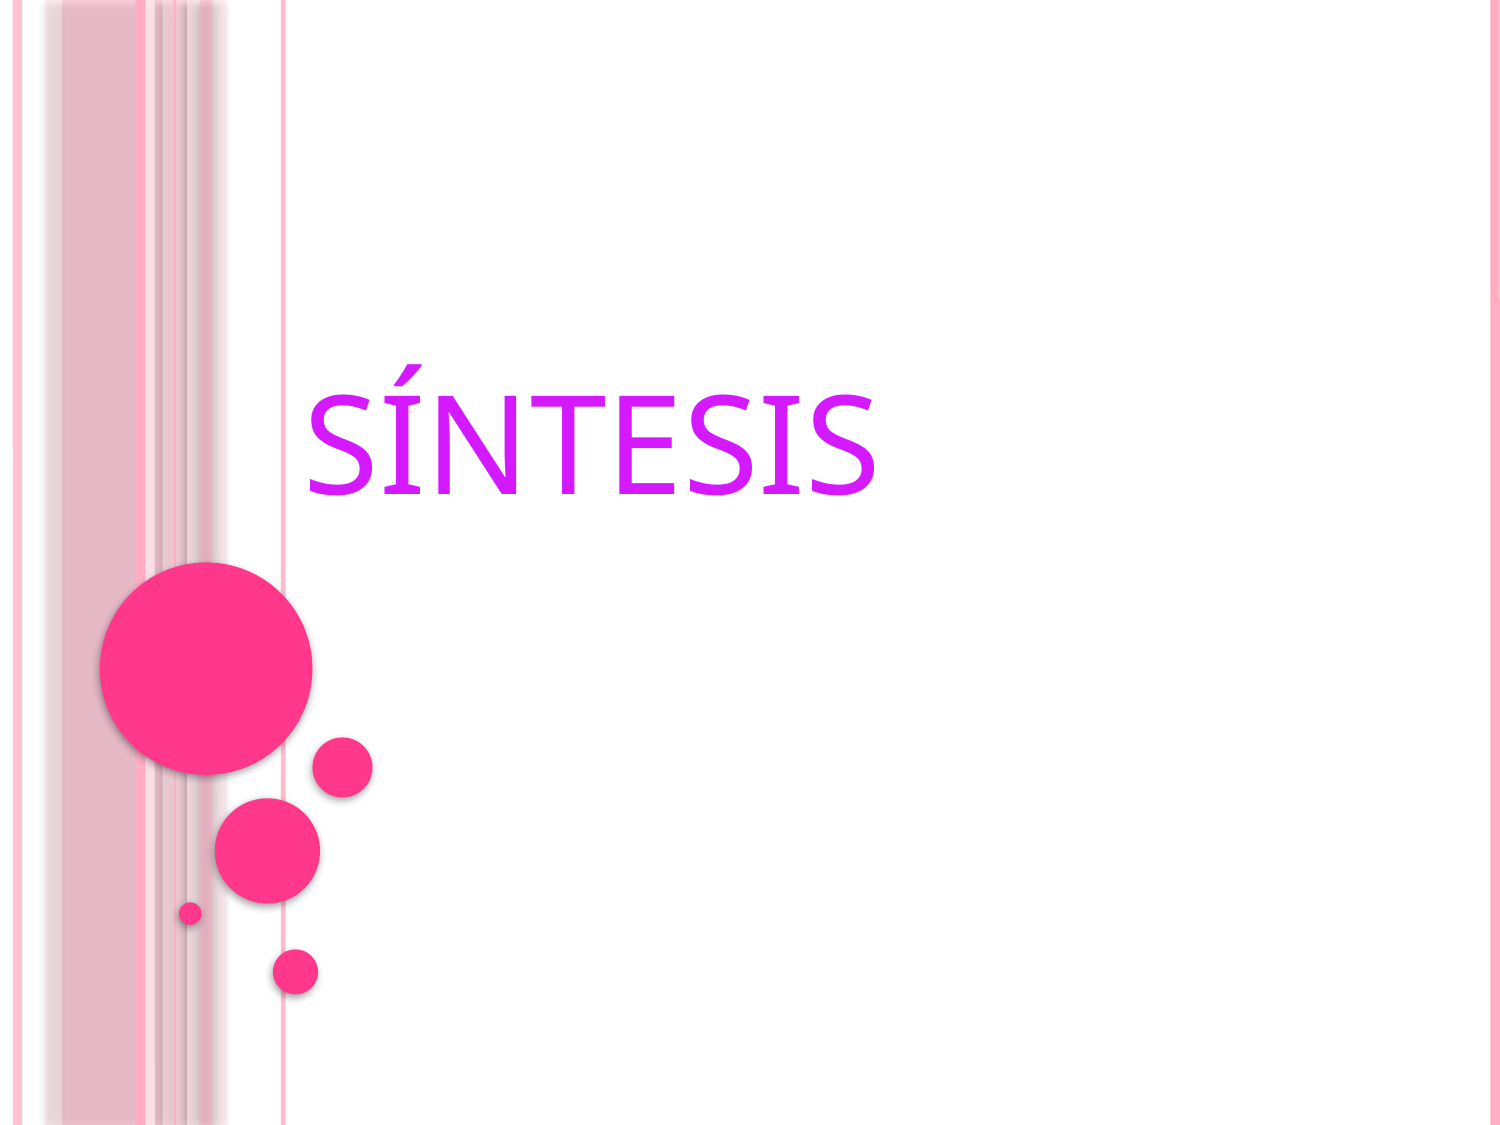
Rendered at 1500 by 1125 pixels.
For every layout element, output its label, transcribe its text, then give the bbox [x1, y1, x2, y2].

text_box SÍNTESIS [289, 349, 1282, 530]
